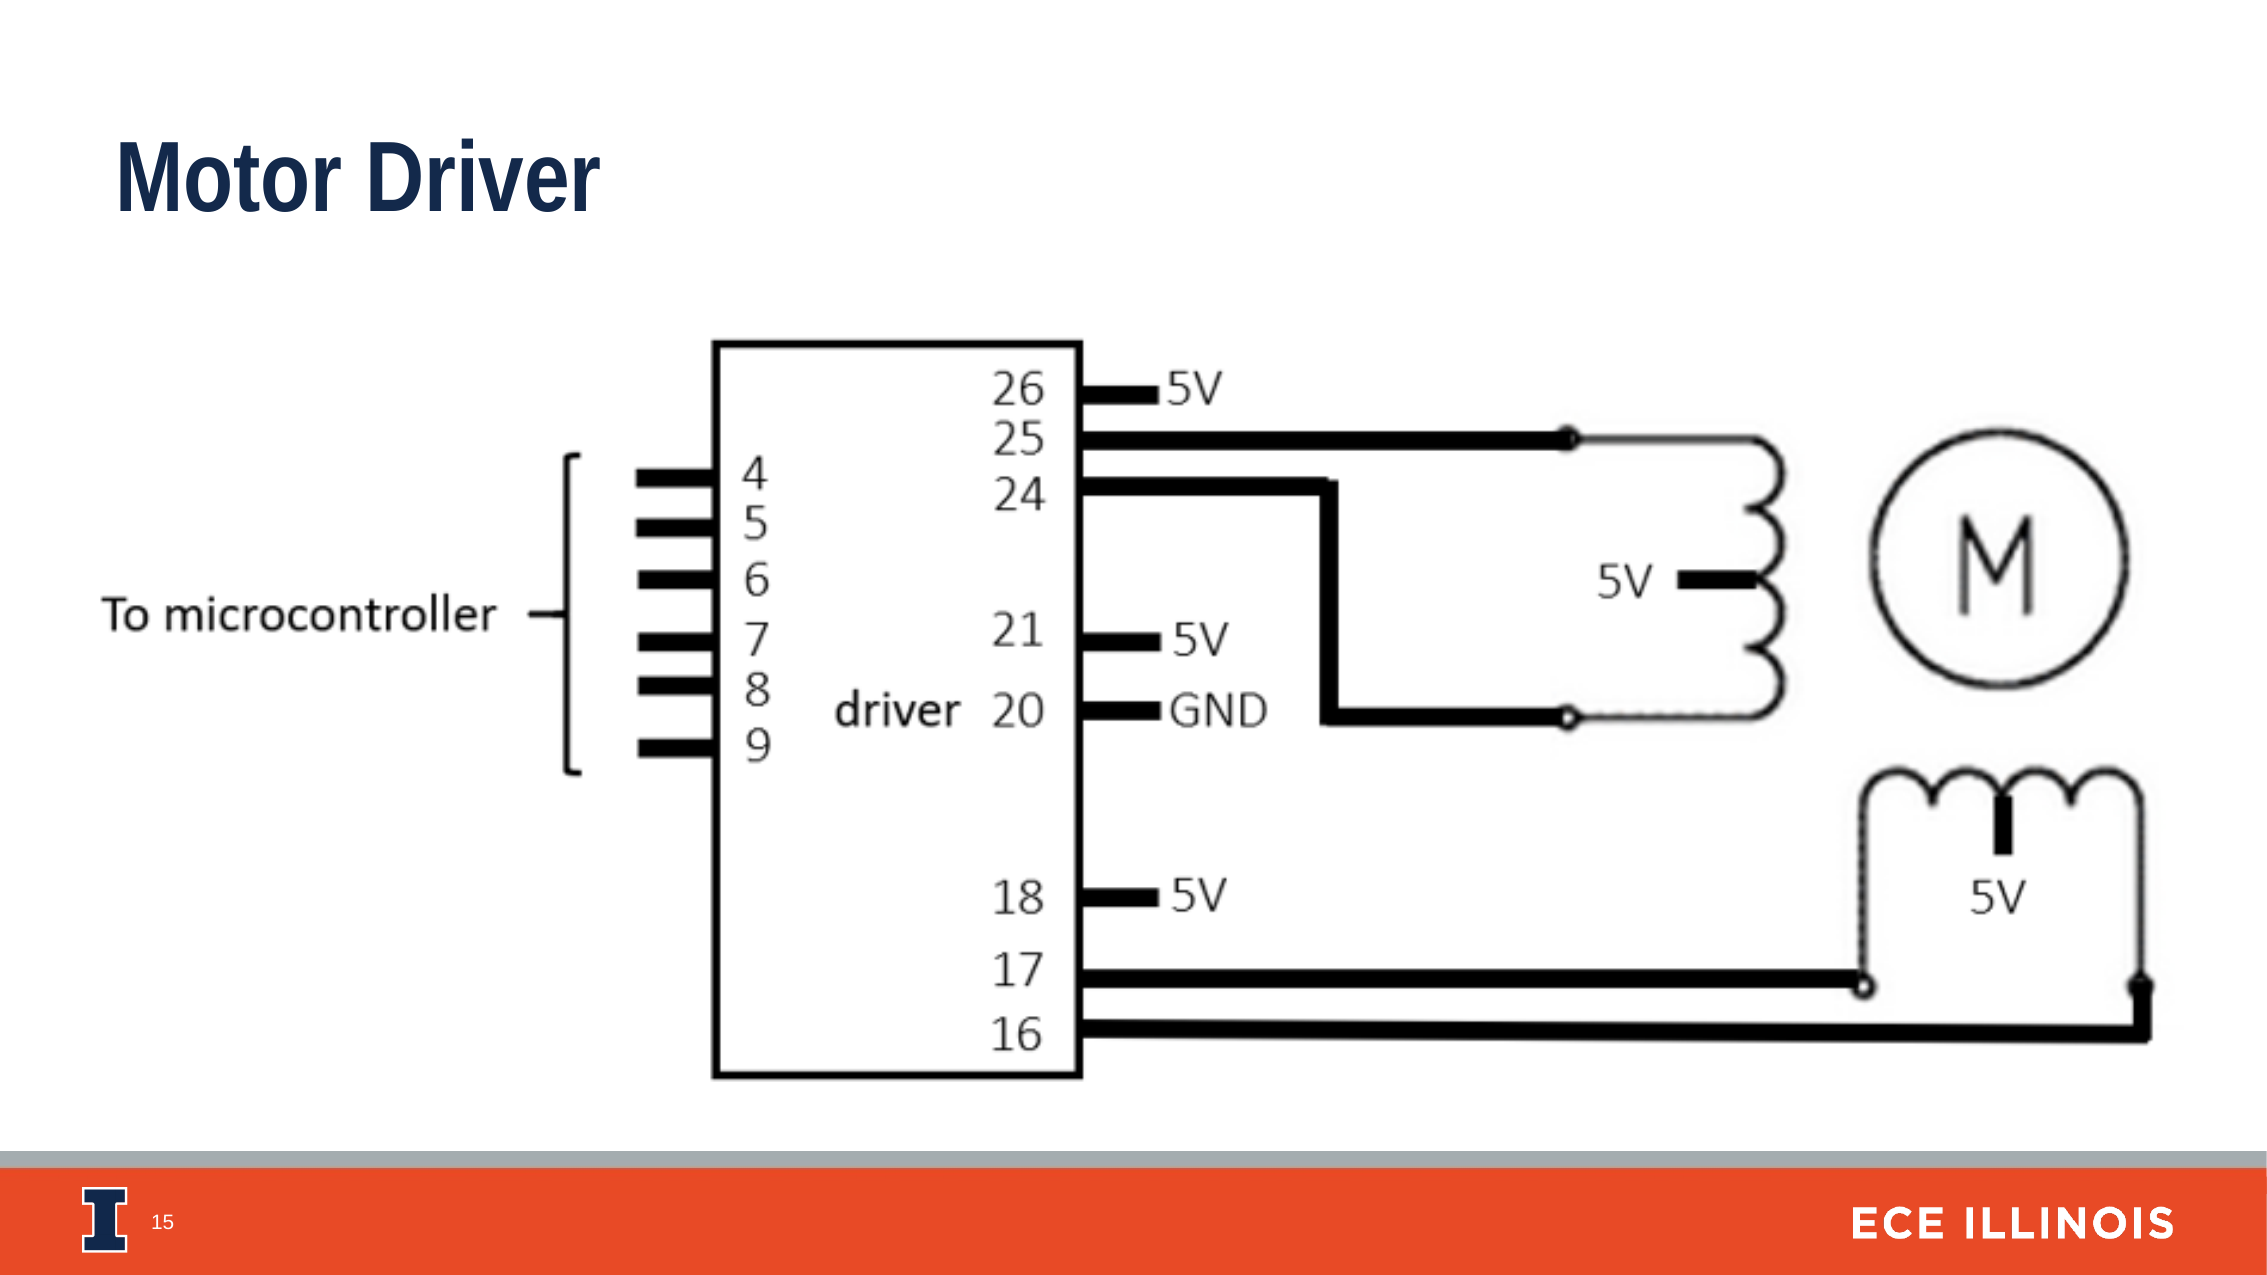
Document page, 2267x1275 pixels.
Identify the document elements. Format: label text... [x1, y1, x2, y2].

list Motor Driver [100, 104, 2173, 224]
slide_number ‹#› [136, 1187, 224, 1256]
picture [0, 1151, 2267, 1258]
picture [1853, 1206, 2173, 1239]
picture [99, 267, 2184, 1090]
